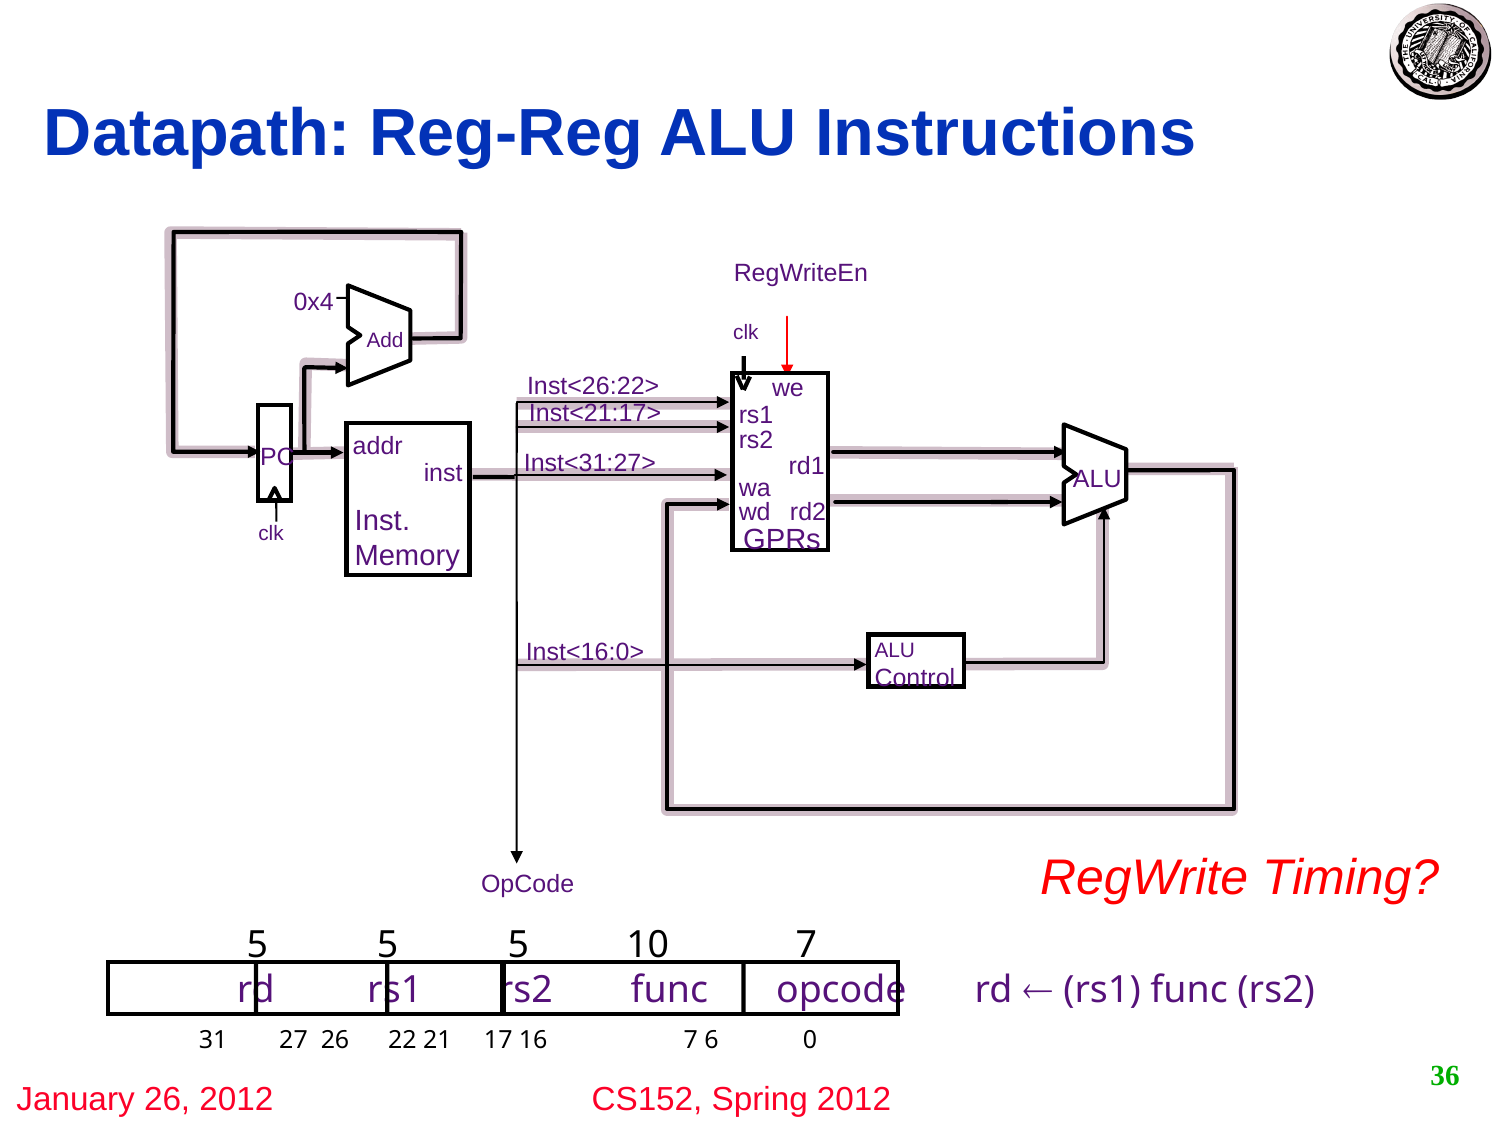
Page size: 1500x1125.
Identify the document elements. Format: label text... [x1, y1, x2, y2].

picture [1378, 0, 1500, 103]
title Datapath: Reg-Reg ALU Instructions [28, 64, 1449, 203]
text_box [1216, 469, 1235, 810]
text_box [99, 912, 1408, 1062]
slide_number 36 [1162, 1049, 1476, 1099]
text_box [172, 231, 515, 579]
text_box RegWrite Timing? [1215, 837, 1455, 912]
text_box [466, 248, 1211, 906]
